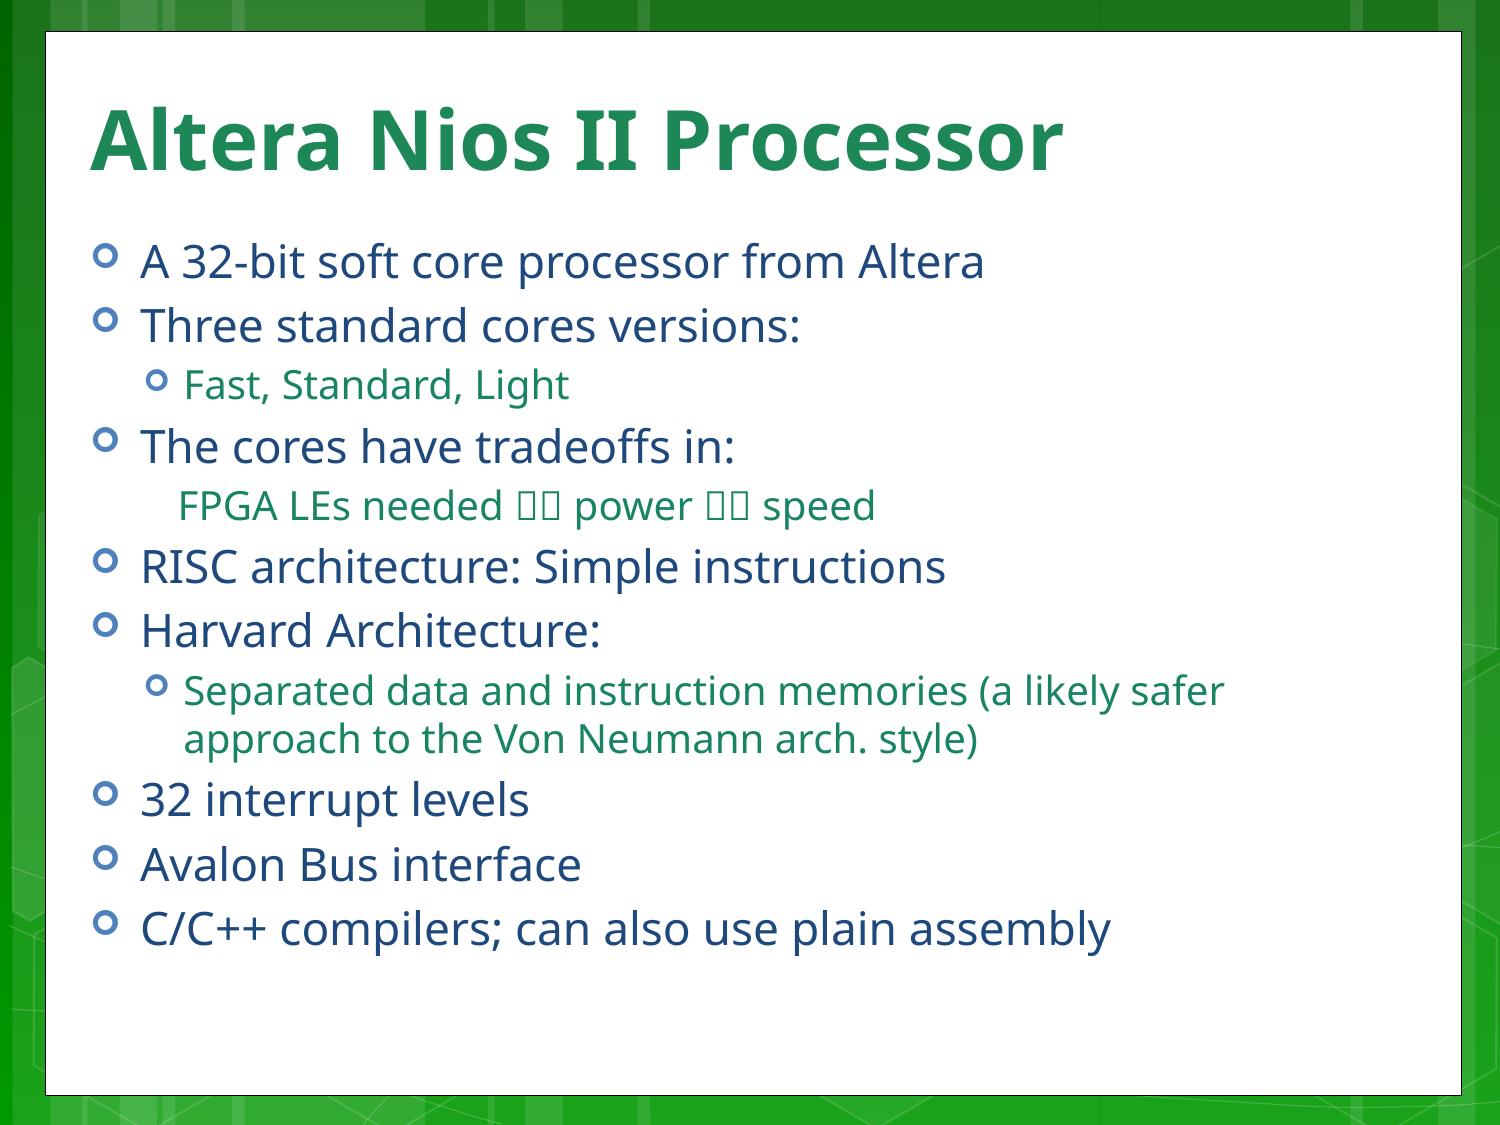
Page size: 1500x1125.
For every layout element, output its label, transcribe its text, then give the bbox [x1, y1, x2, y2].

list A 32-bit soft core processor from Altera Three standard cores versions: Fast, Standard, Light The cores have tradeoffs in: FPGA LEs needed  power  speed RISC architecture: Simple instructions Harvard Architecture: Separated data and instruction memories (a likely safer approach to the Von Neumann arch. style) 32 interrupt levels Avalon Bus interface C/C++ compilers; can also use plain assembly [75, 224, 1425, 968]
title Altera Nios II Processor [75, 7, 1425, 195]
